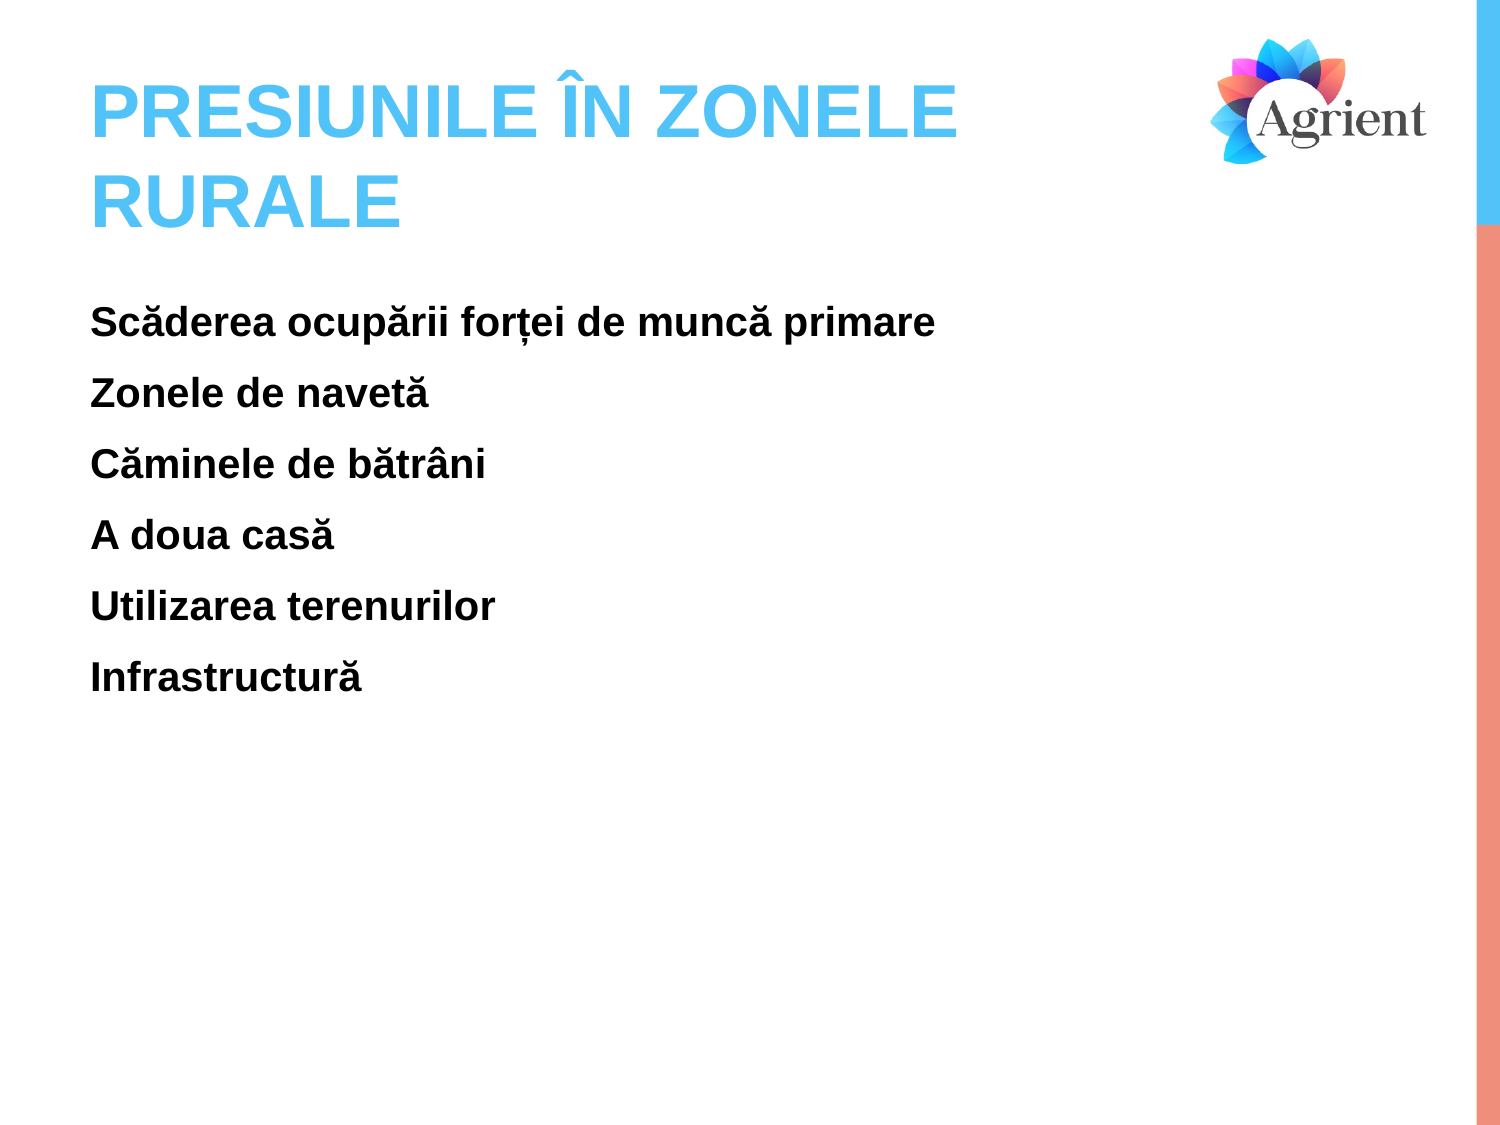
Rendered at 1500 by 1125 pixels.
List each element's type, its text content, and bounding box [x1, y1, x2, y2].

title PRESIUNILE ÎN ZONELE RURALE [75, 25, 1025, 250]
list Scăderea ocupării forței de muncă primare Zonele de navetă Căminele de bătrâni A doua casă Utilizarea terenurilor Infrastructură [75, 287, 1325, 1005]
picture [1200, 30, 1436, 173]
